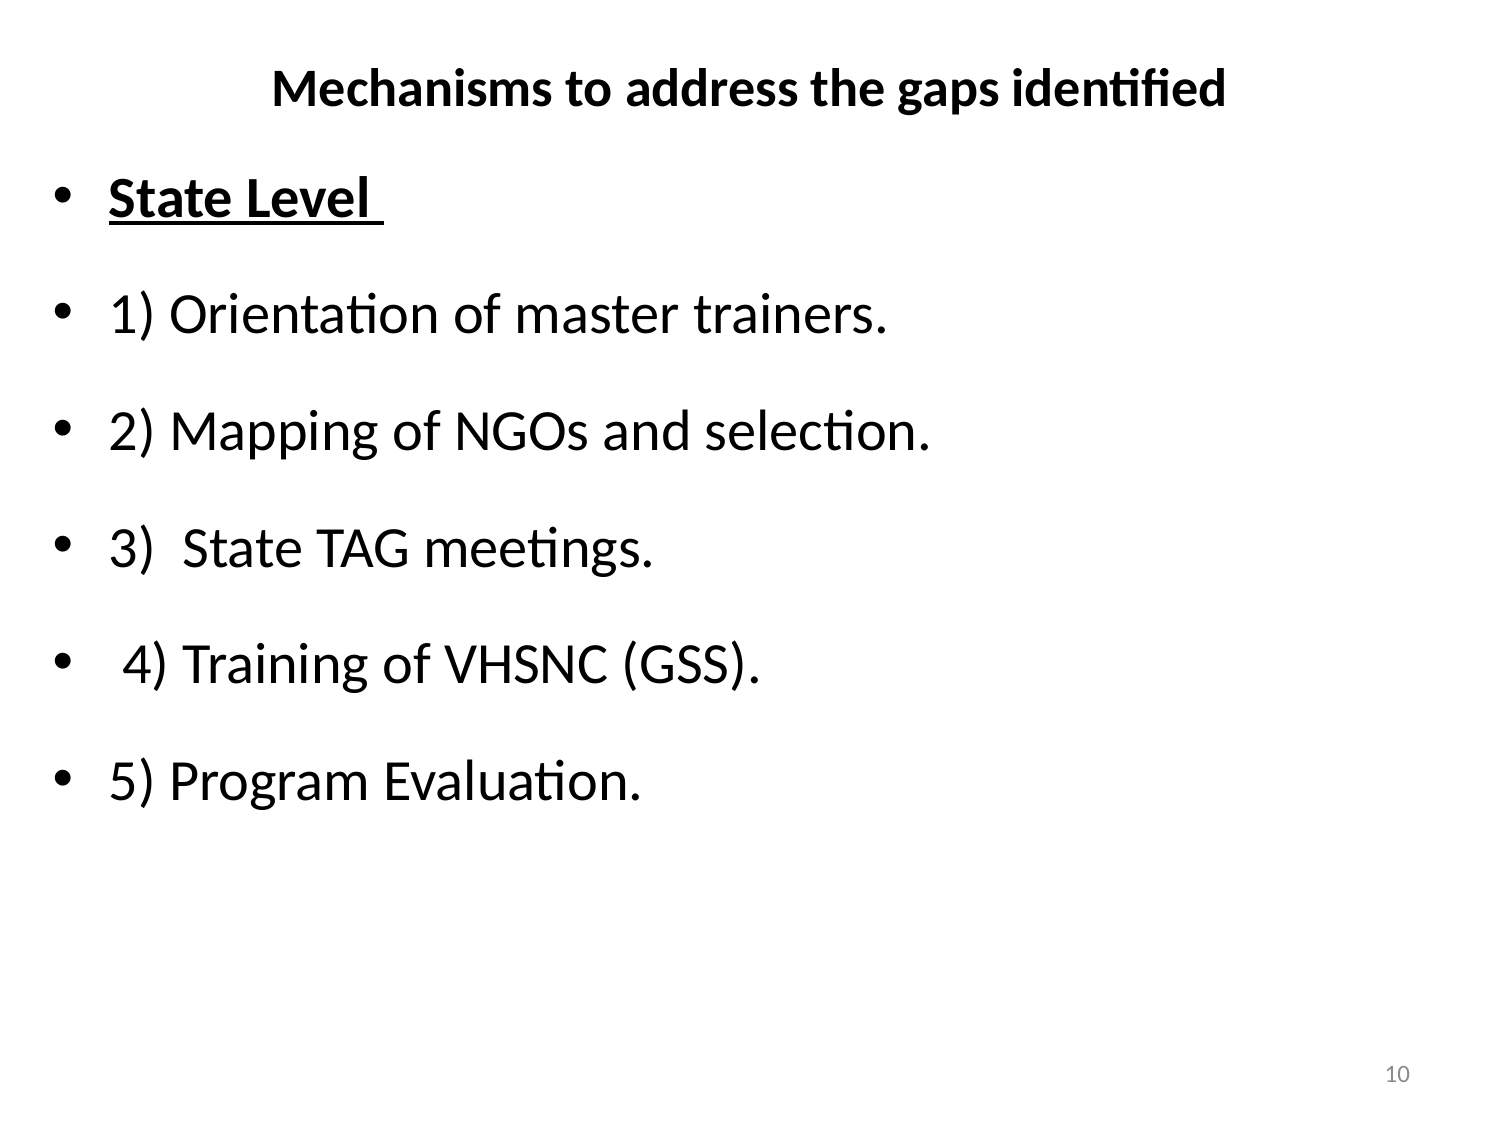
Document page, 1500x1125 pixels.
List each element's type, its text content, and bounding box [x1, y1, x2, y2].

list State Level 1) Orientation of master trainers. 2) Mapping of NGOs and selection. 3) State TAG meetings. 4) Training of VHSNC (GSS). 5) Program Evaluation. [37, 137, 1475, 1088]
title Mechanisms to address the gaps identified [75, 45, 1425, 125]
slide_number 10 [1074, 1042, 1425, 1103]
